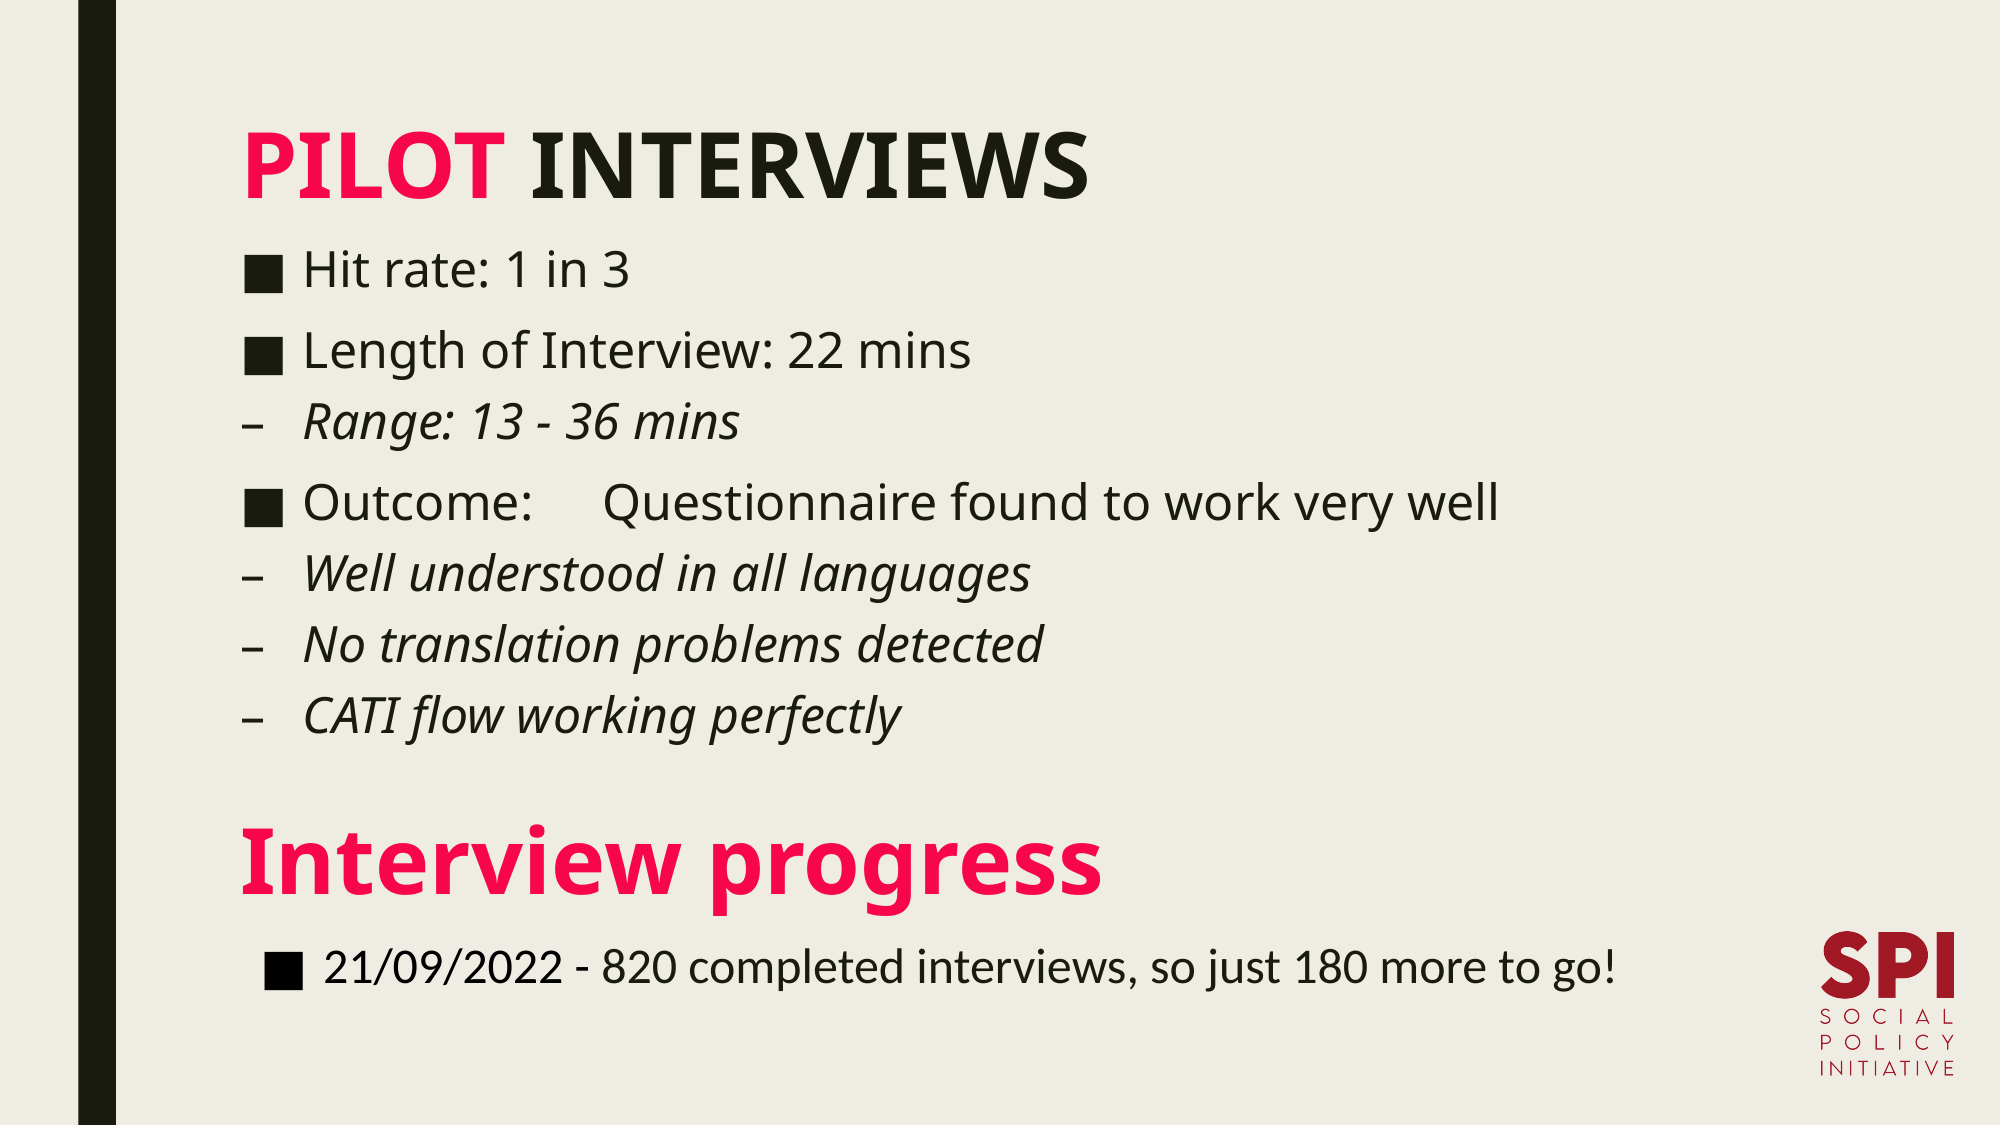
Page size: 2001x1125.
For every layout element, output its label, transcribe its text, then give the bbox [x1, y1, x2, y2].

list Hit rate: 1 in 3 Length of Interview: 22 mins Range: 13 - 36 mins Outcome: Questionnaire found to work very well Well understood in all languages No translation problems detected CATI flow working perfectly [225, 234, 1800, 771]
text_box Interview progress [225, 809, 1867, 1054]
text_box 21/09/2022 - 820 completed interviews, so just 180 more to go! [245, 931, 1821, 1125]
picture [1820, 931, 1954, 1076]
title PILOT INTERVIEWS [225, 112, 1867, 357]
